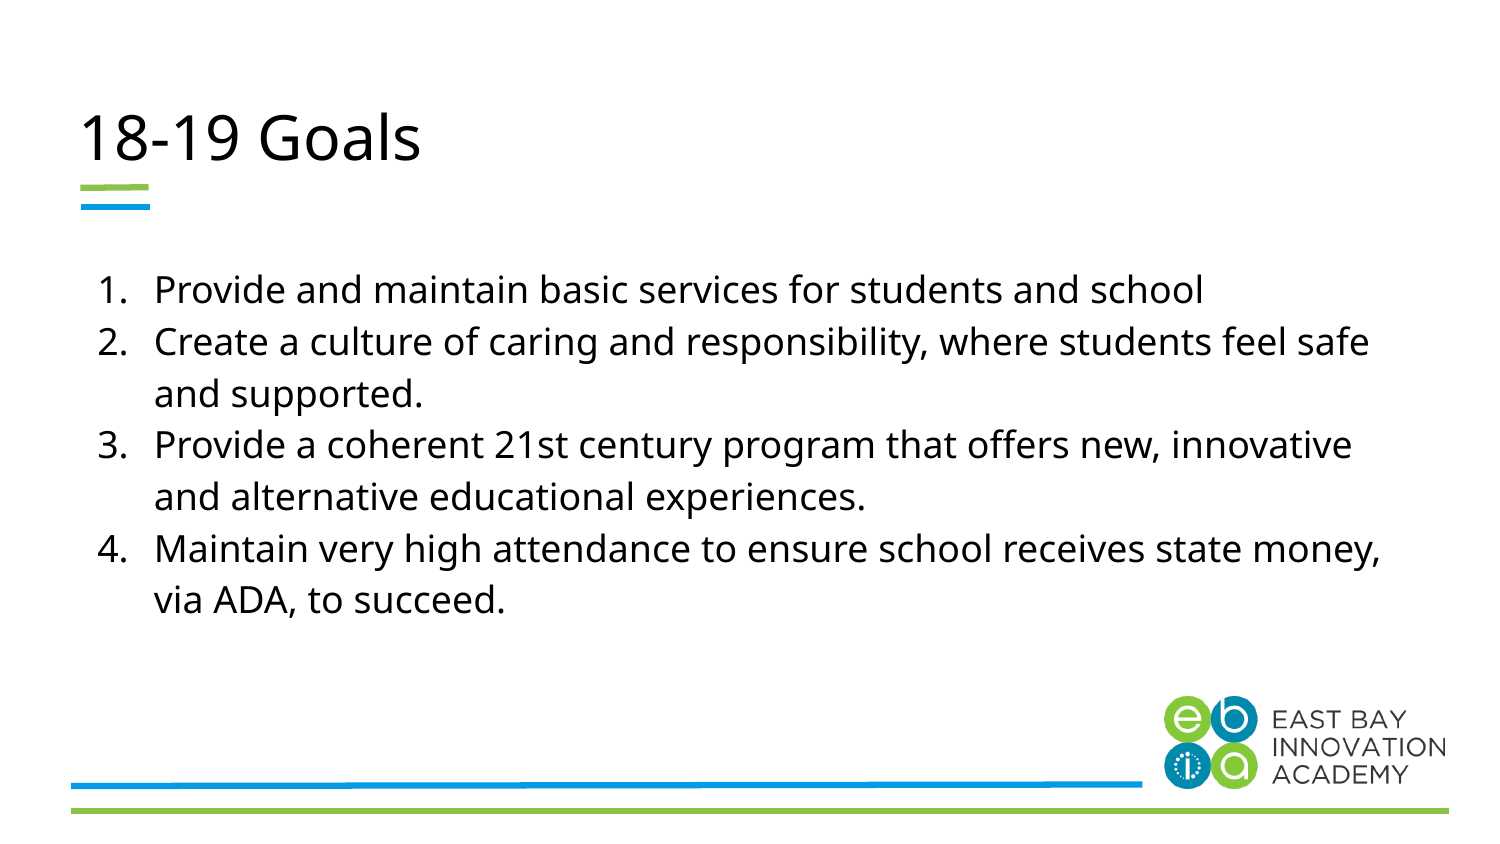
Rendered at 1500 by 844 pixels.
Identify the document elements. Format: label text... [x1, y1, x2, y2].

list Provide and maintain basic services for students and school Create a culture of caring and responsibility, where students feel safe and supported. Provide a coherent 21st century program that offers new, innovative and alternative educational experiences. Maintain very high attendance to ensure school receives state money, via ADA, to succeed. [63, 244, 1437, 750]
title 18-19 Goals [63, 75, 1437, 188]
picture [1158, 691, 1451, 794]
